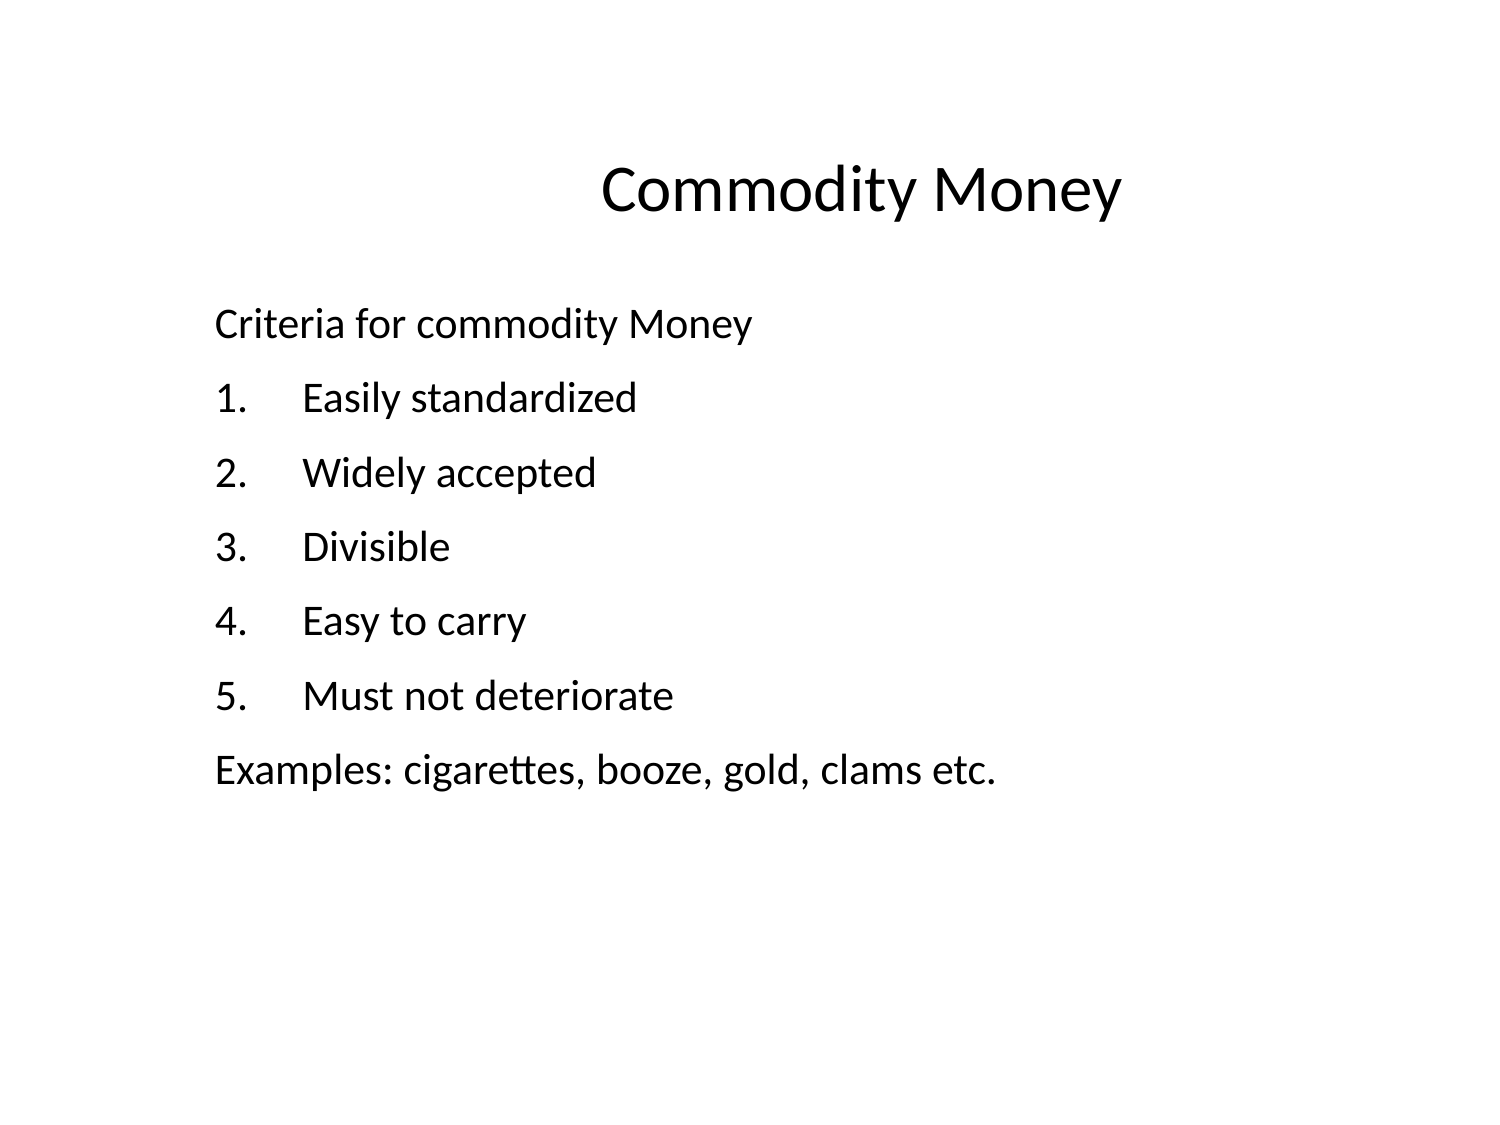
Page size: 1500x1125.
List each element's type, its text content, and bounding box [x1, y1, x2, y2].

list Criteria for commodity Money Easily standardized Widely accepted Divisible Easy to carry Must not deteriorate Examples: cigarettes, booze, gold, clams etc. [200, 287, 1450, 1025]
title Commodity Money [225, 137, 1500, 234]
